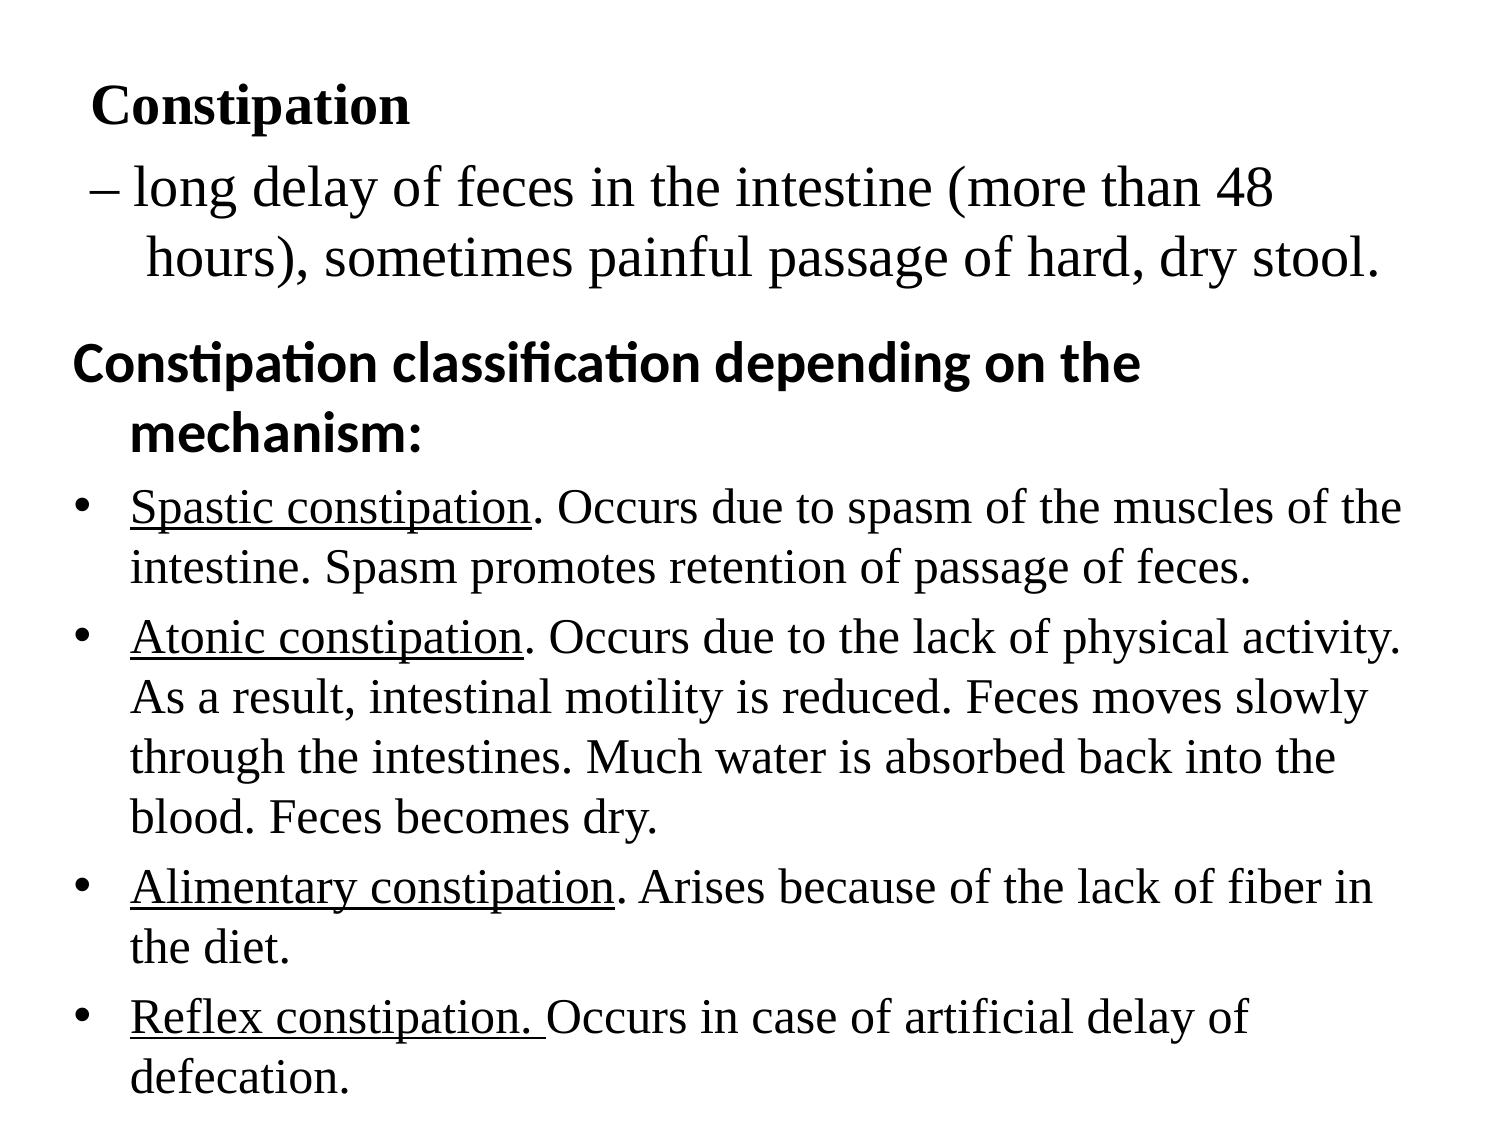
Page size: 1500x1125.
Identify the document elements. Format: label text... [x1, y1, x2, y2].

list Constipation classification depending on the mechanism: Spastic constipation. Occurs due to spasm of the muscles of the intestine. Spasm promotes retention of passage of feces. Atonic constipation. Occurs due to the lack of physical activity. As a result, intestinal motility is reduced. Feces moves slowly through the intestines. Much water is absorbed back into the blood. Feces becomes dry. Alimentary constipation. Arises because of the lack of fiber in the diet. Reflex constipation. Occurs in case of artificial delay of defecation. [58, 316, 1426, 1125]
list Constipation – long delay of feces in the intestine (more than 48 hours), sometimes painful passage of hard, dry stool. [74, 58, 1419, 316]
